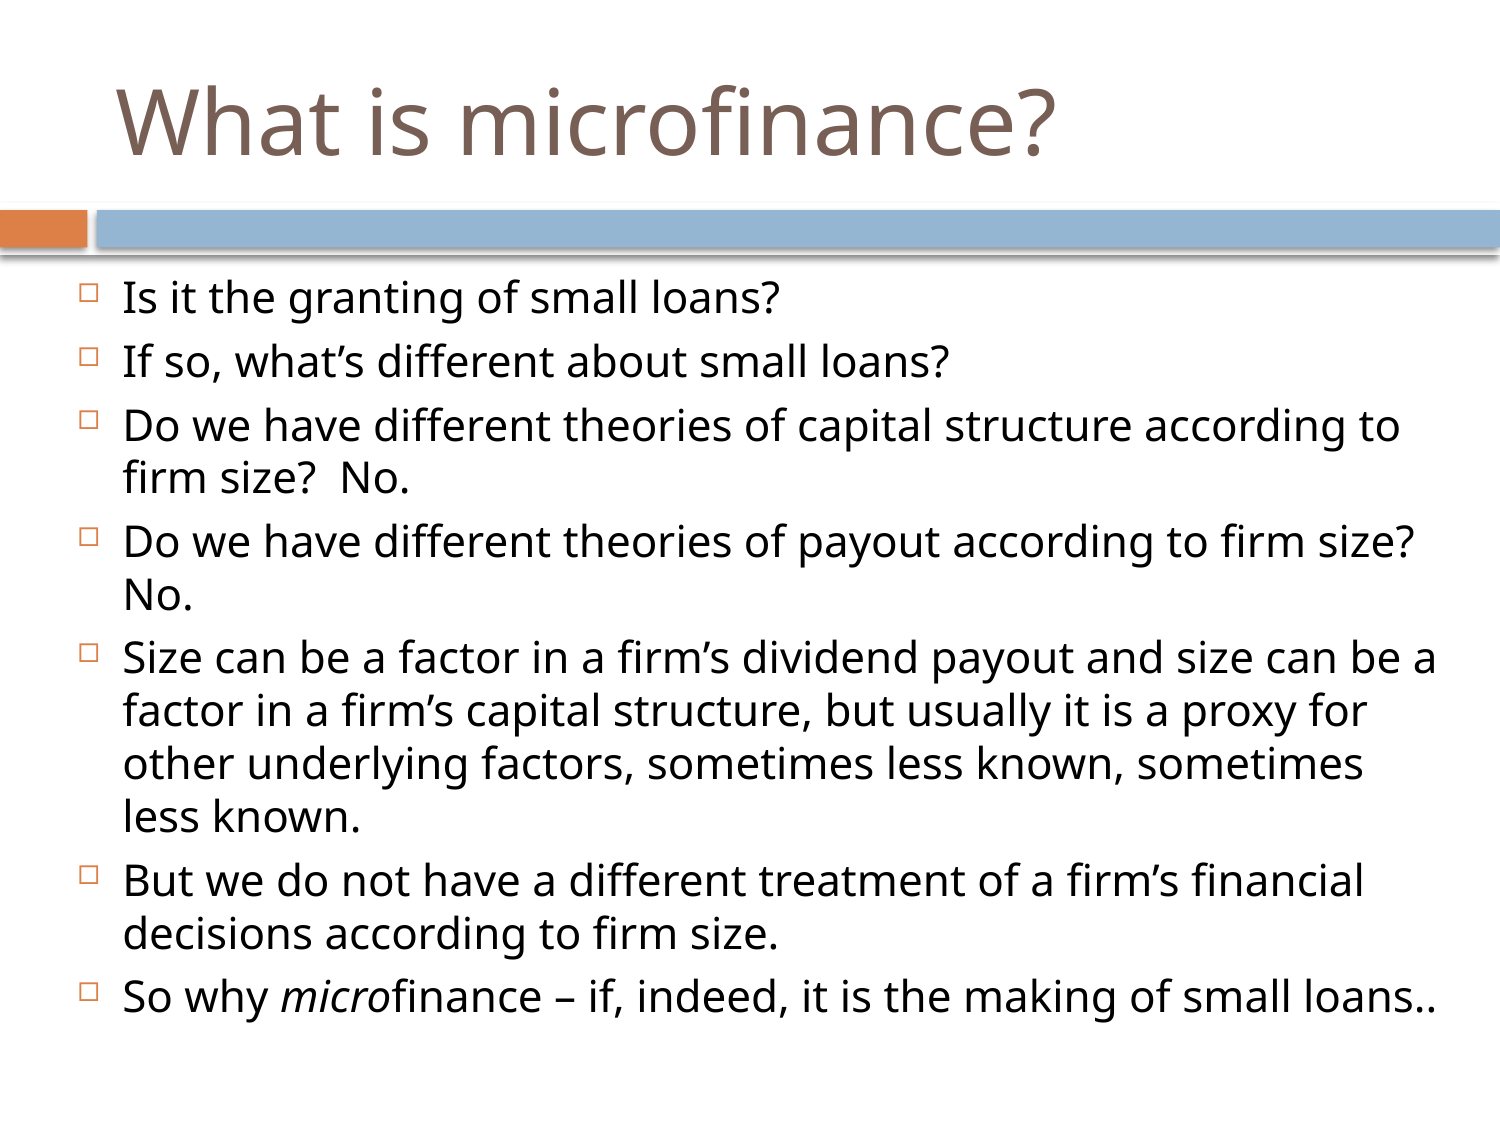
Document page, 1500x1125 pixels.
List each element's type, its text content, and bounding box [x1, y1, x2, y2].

list Is it the granting of small loans? If so, what’s different about small loans? Do we have different theories of capital structure according to firm size? No. Do we have different theories of payout according to firm size? No. Size can be a factor in a firm’s dividend payout and size can be a factor in a firm’s capital structure, but usually it is a proxy for other underlying factors, sometimes less known, sometimes less known. But we do not have a different treatment of a firm’s financial decisions according to firm size. So why microfinance – if, indeed, it is the making of small loans.. [62, 262, 1463, 1088]
title What is microfinance? [100, 37, 1438, 200]
